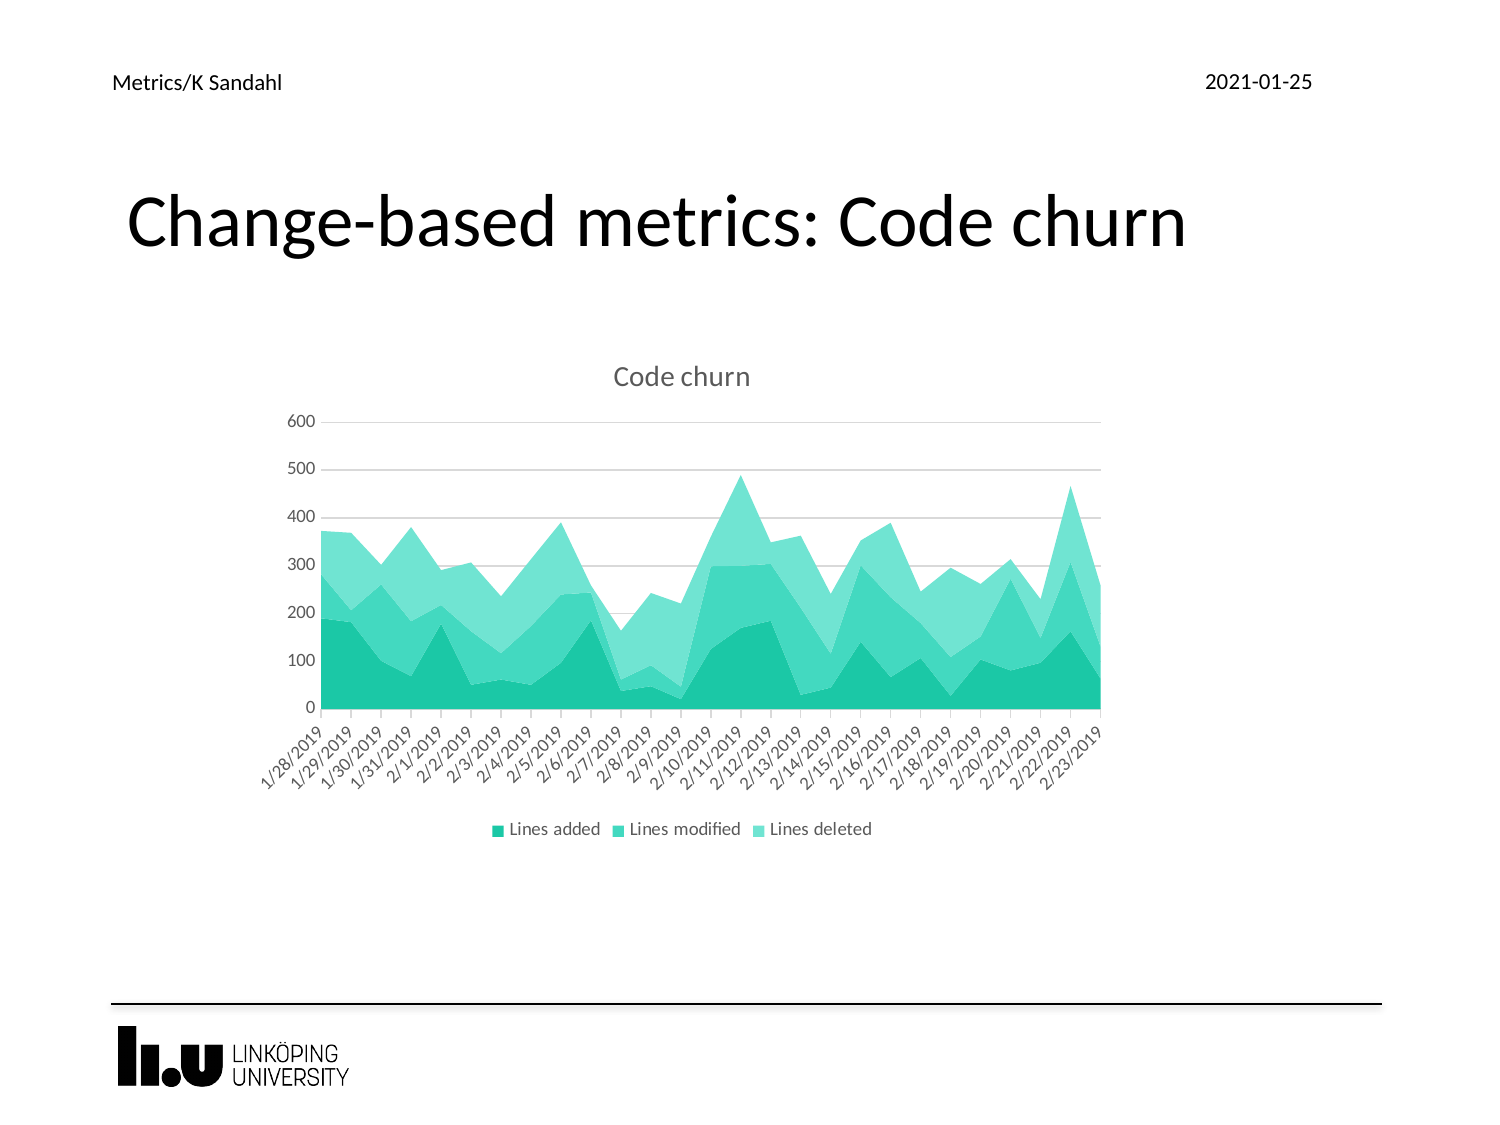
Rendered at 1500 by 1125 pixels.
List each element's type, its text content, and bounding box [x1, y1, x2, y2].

picture [118, 1026, 349, 1087]
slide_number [1092, 59, 1328, 103]
chart [239, 337, 1126, 847]
footer Metrics/K Sandahl [97, 59, 1055, 103]
title Change-based metrics: Code churn [112, 163, 1382, 301]
